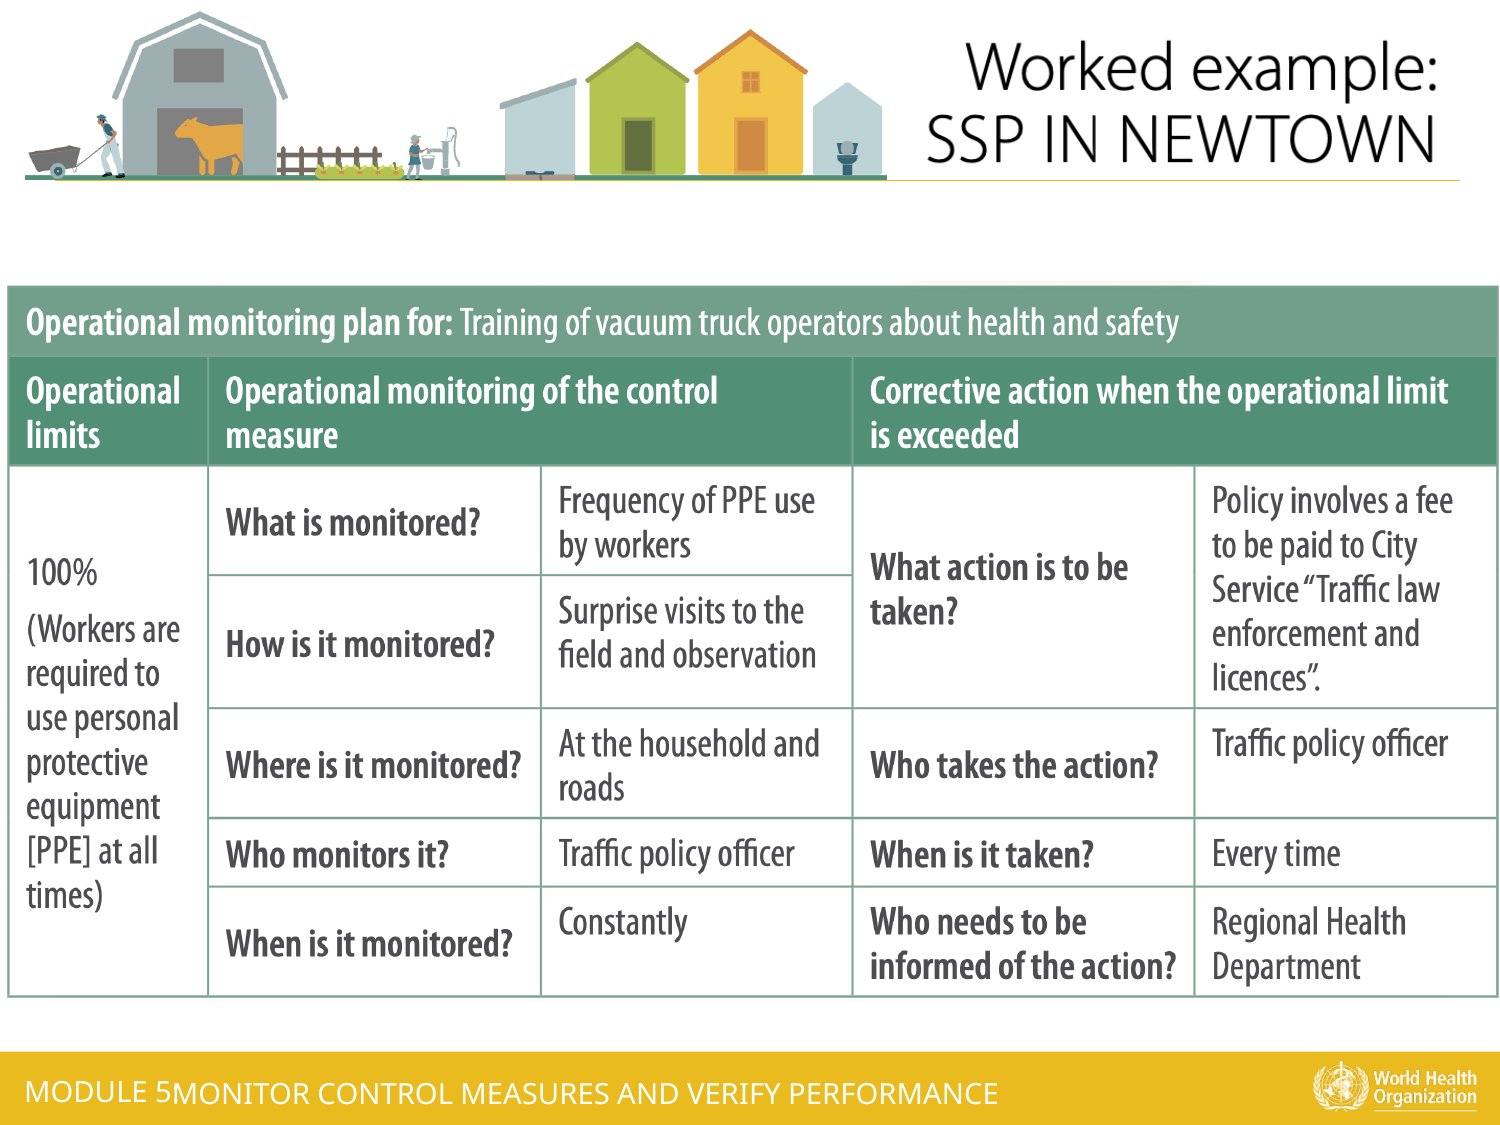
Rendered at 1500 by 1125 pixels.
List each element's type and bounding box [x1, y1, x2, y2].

picture [3, 281, 1500, 1003]
picture [917, 25, 1448, 180]
picture [1308, 1049, 1482, 1113]
picture [25, 7, 887, 180]
